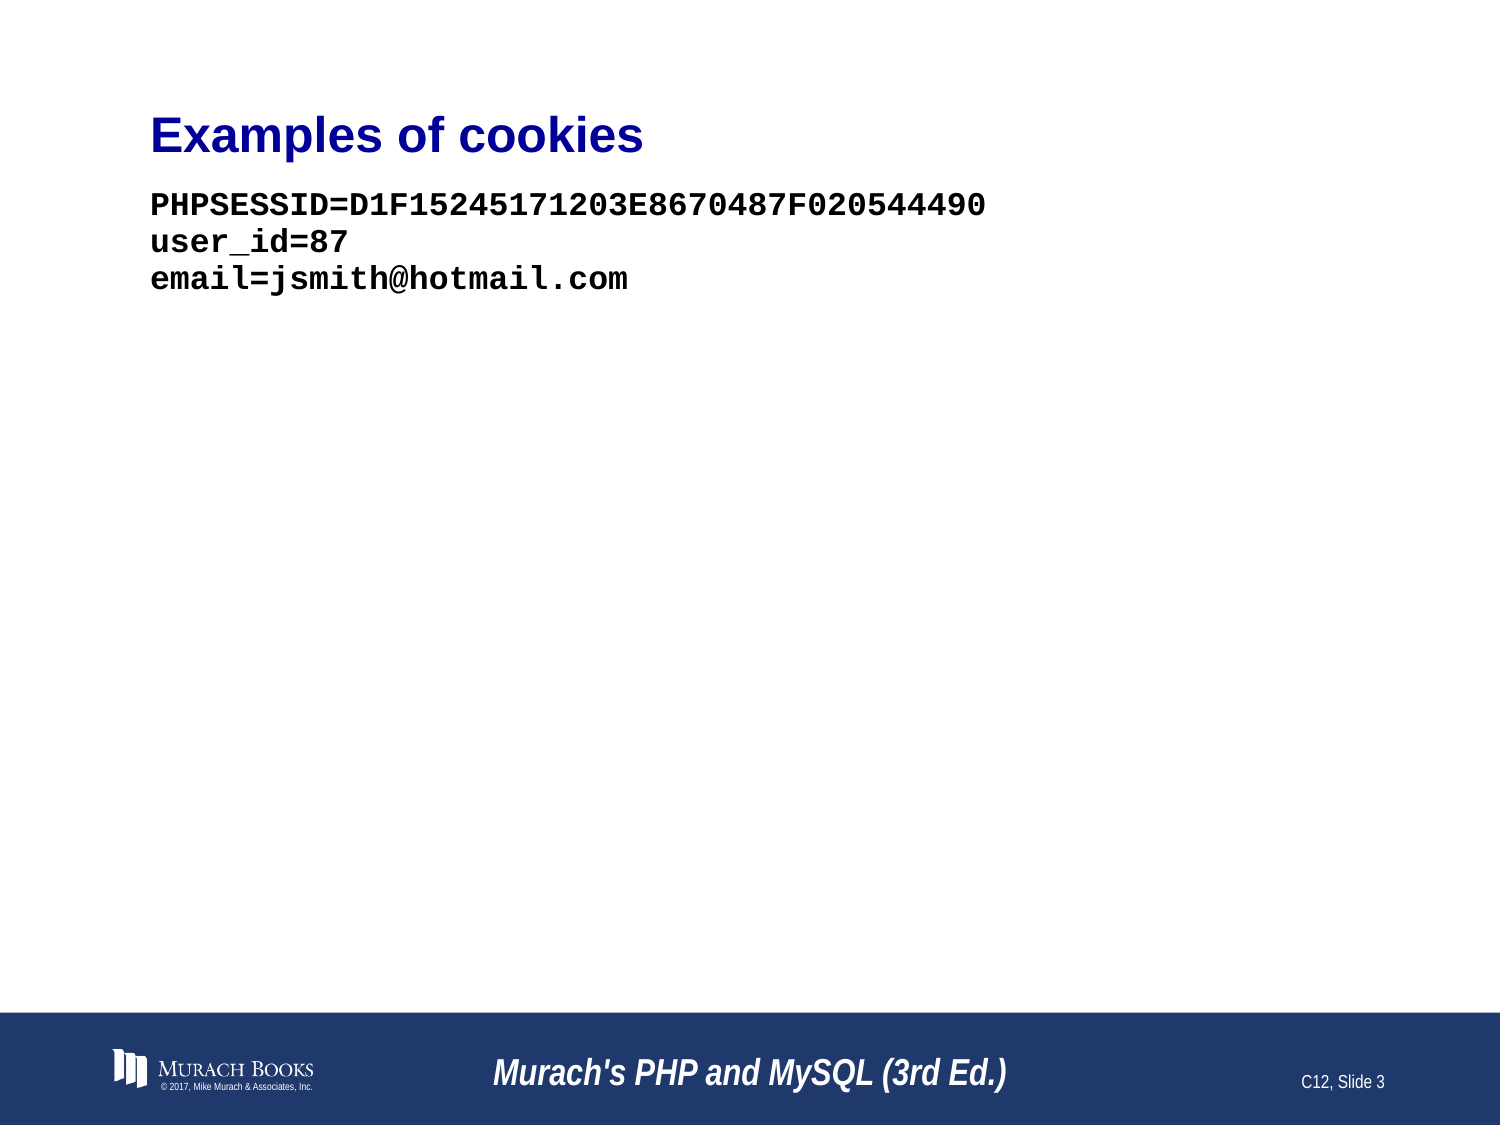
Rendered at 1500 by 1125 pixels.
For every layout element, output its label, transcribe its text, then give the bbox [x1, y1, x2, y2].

title Examples of cookies [150, 101, 1350, 163]
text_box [149, 187, 1367, 510]
slide_number C12, Slide 3 [1087, 1025, 1400, 1100]
slide_number Murach's PHP and MySQL (3rd Ed.) [463, 1025, 1050, 1100]
footer © 2017, Mike Murach & Associates, Inc. [12, 1025, 463, 1100]
